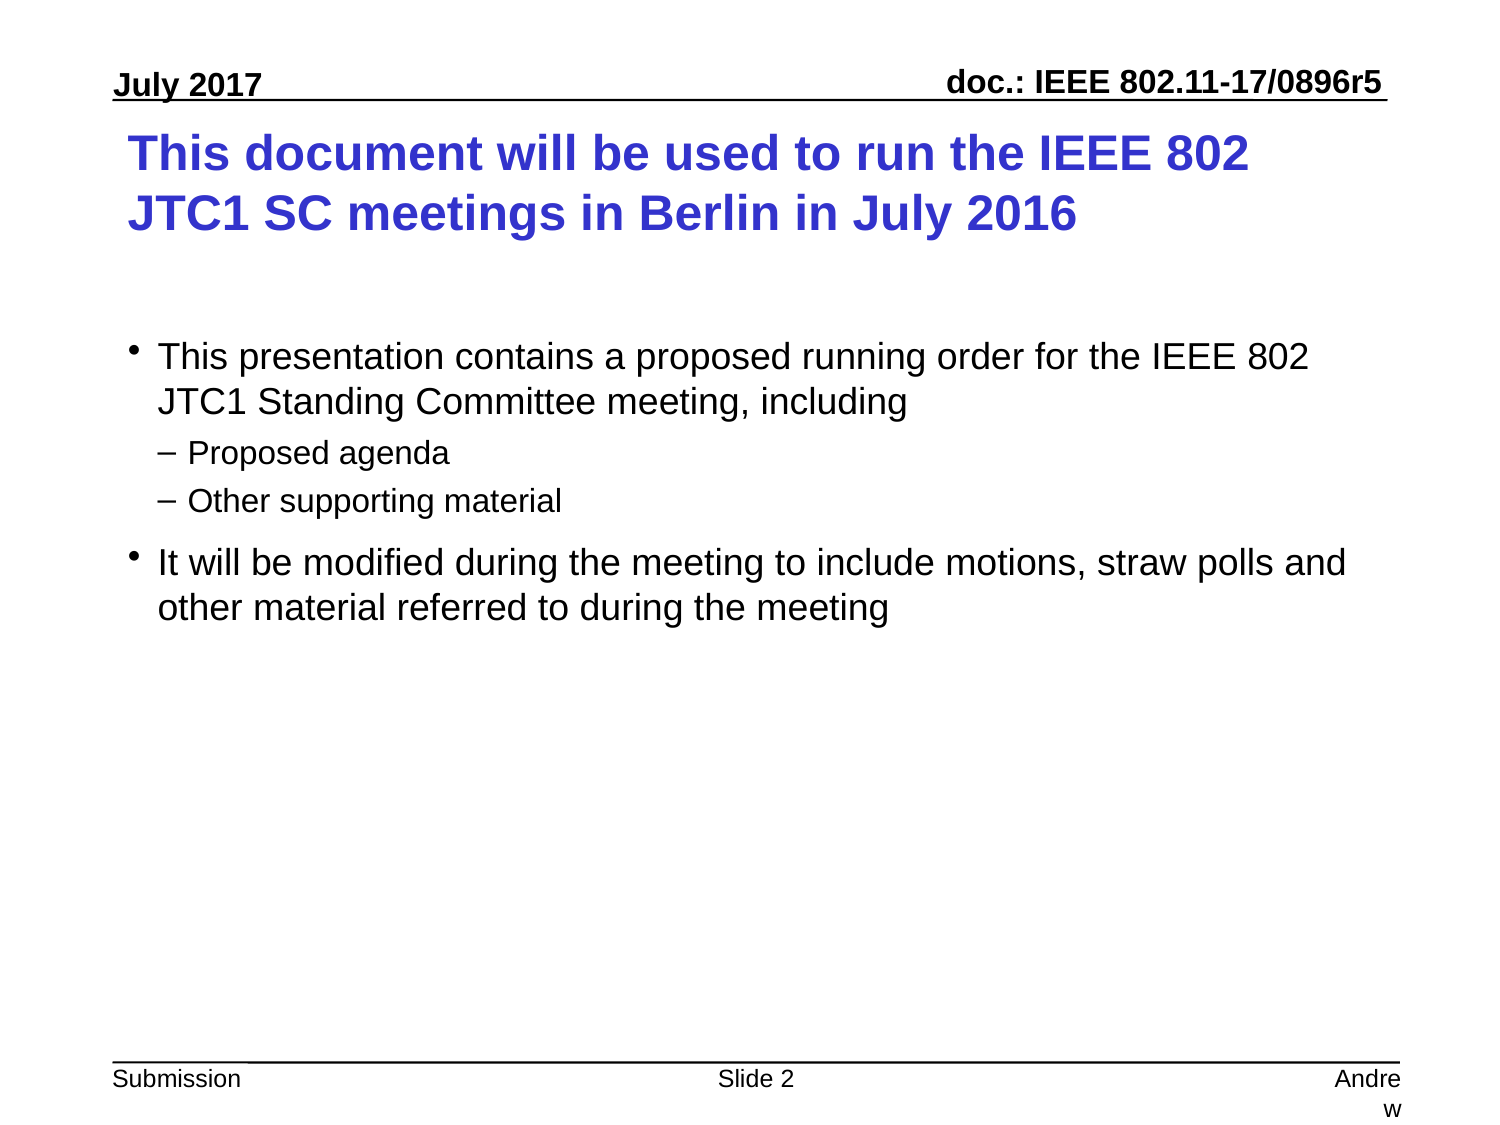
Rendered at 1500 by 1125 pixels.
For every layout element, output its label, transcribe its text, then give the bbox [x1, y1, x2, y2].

footer Andrew Myles, Cisco [1320, 1061, 1402, 1093]
slide_number Slide 2 [709, 1061, 803, 1093]
list This presentation contains a proposed running order for the IEEE 802 JTC1 Standing Committee meeting, including Proposed agenda Other supporting material It will be modified during the meeting to include motions, straw polls and other material referred to during the meeting [112, 324, 1388, 1000]
title This document will be used to run the IEEE 802 JTC1 SC meetings in Berlin in July 2016 [112, 112, 1388, 288]
